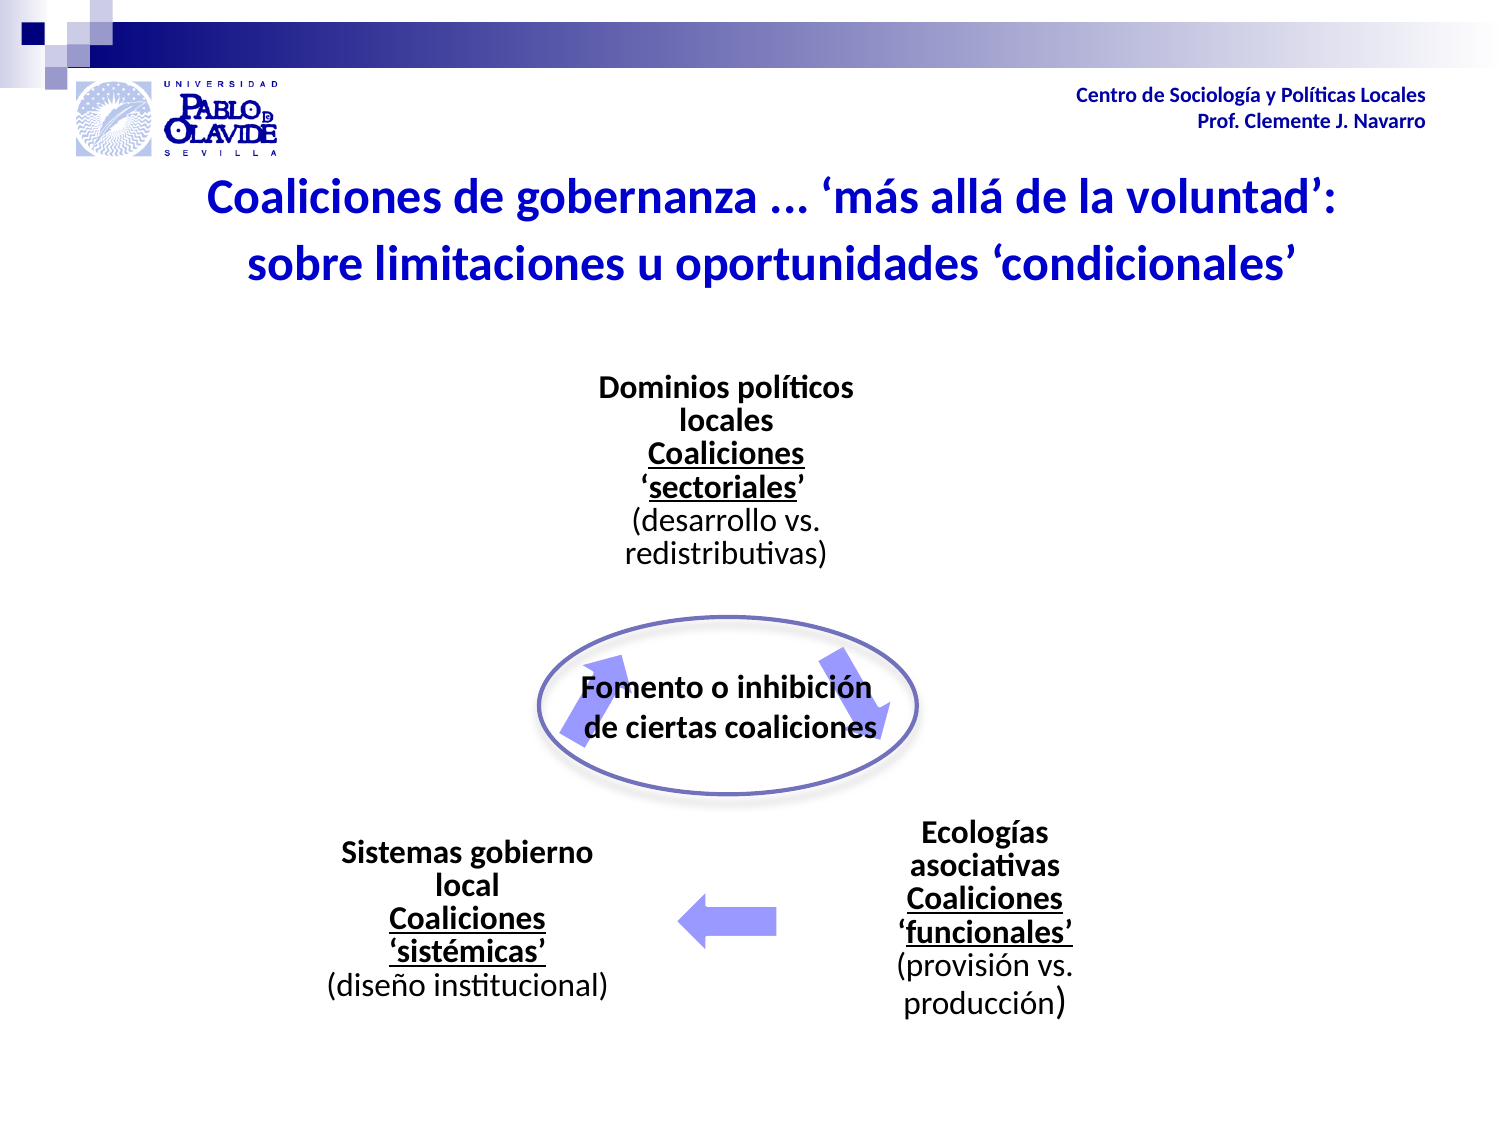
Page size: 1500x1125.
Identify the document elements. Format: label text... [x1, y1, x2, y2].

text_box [100, 373, 1353, 1125]
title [76, 77, 278, 160]
text_box Coaliciones de gobernanza ... ‘más allá de la voluntad’: sobre limitaciones u oportunidades ‘condicionales’ [164, 172, 1382, 297]
text_box Centro de Sociología y Políticas Locales Prof. Clemente J. Navarro [1021, 78, 1429, 135]
